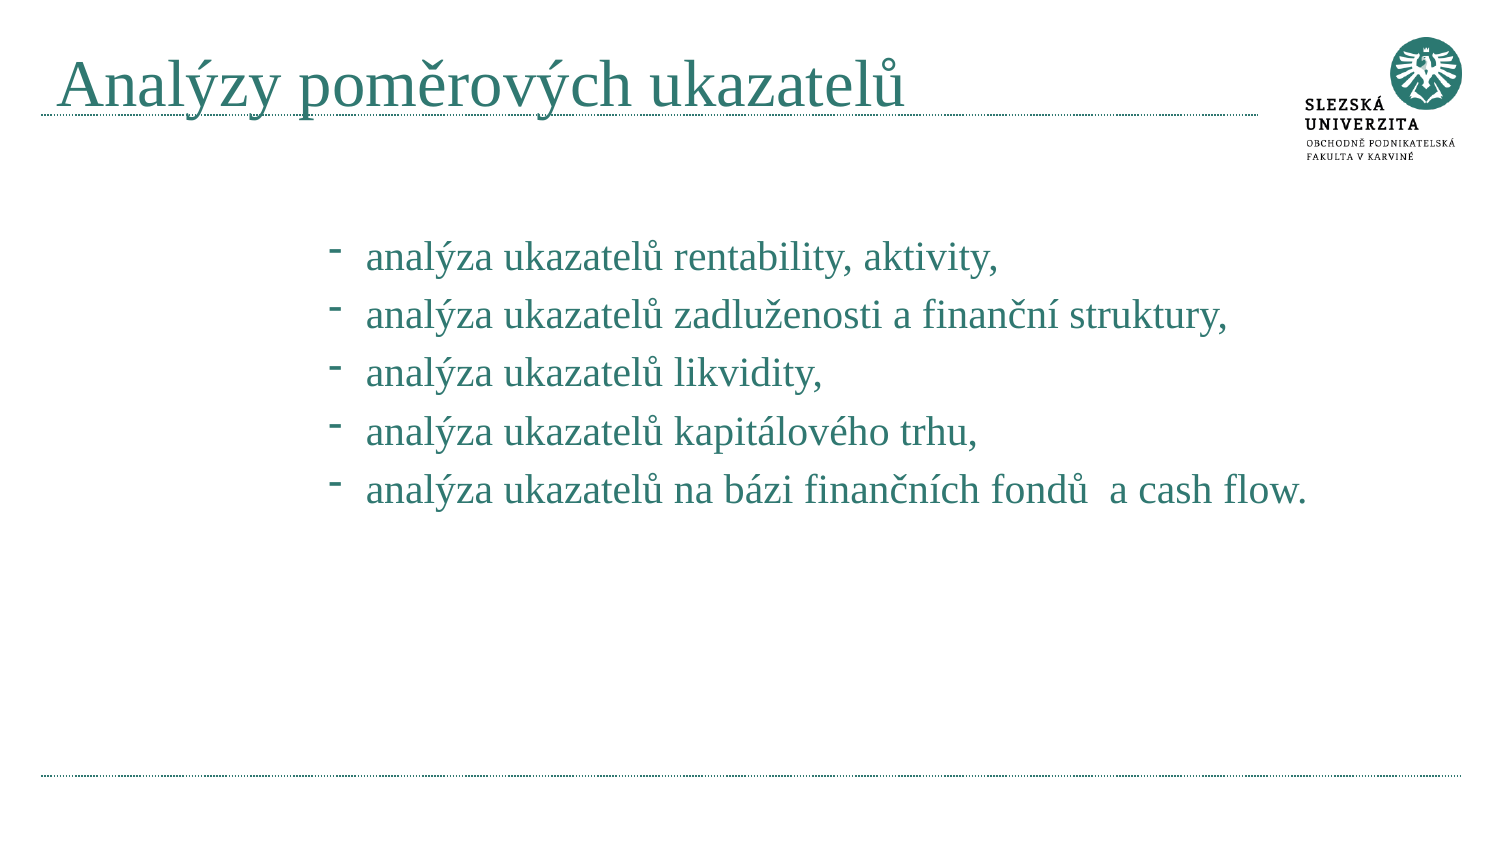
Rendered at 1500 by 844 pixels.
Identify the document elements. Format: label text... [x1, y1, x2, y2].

list analýza ukazatelů rentability, aktivity, analýza ukazatelů zadluženosti a finanční struktury, analýza ukazatelů likvidity, analýza ukazatelů kapitálového trhu, analýza ukazatelů na bázi finančních fondů a cash flow. [88, 221, 1364, 728]
picture [1305, 37, 1462, 160]
title Analýzy poměrových ukazatelů [41, 32, 1211, 116]
